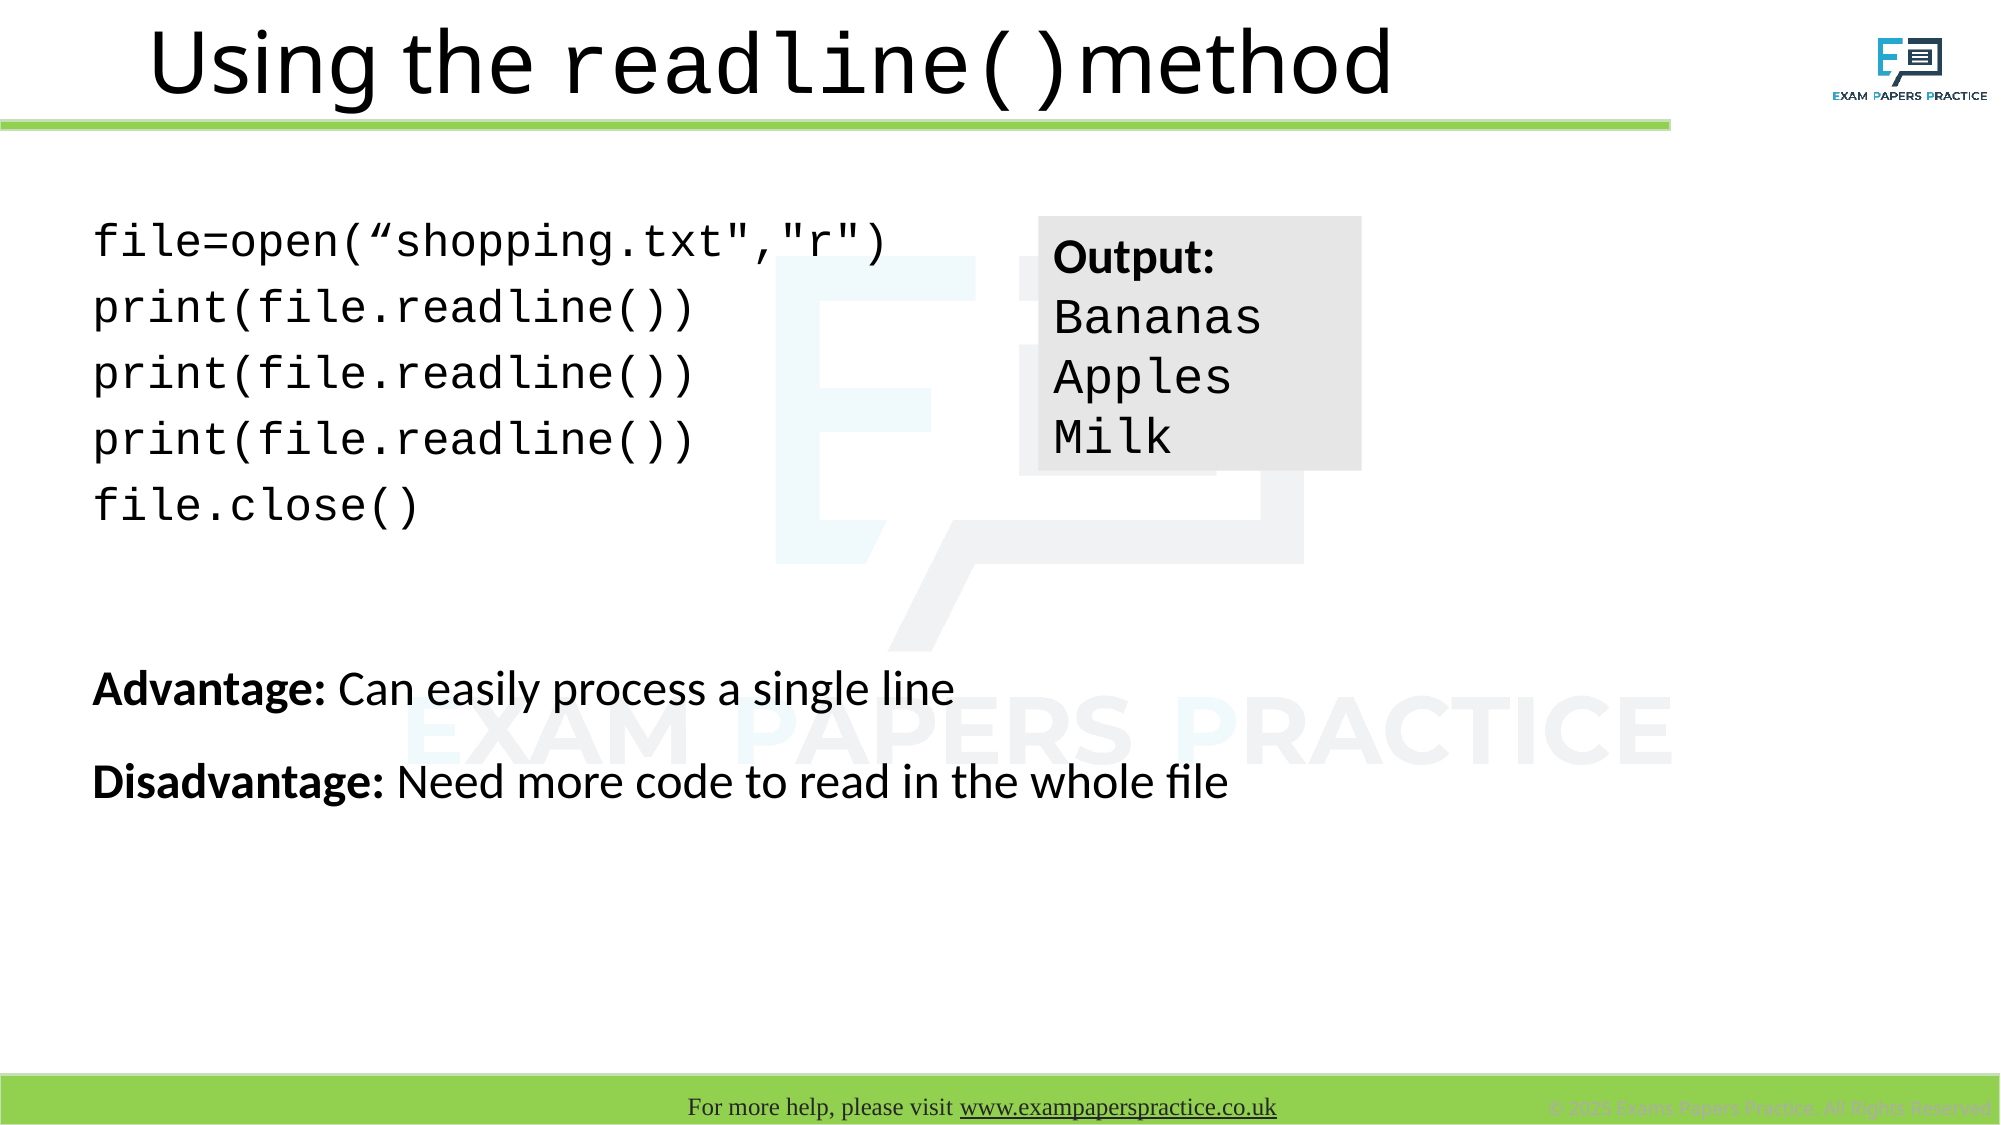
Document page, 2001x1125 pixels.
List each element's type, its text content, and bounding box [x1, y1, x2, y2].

list file=open(“shopping.txt","r") print(file.readline()) print(file.readline()) print(file.readline()) file.close() Advantage: Can easily process a single line Disadvantage: Need more code to read in the whole file [77, 192, 1913, 1075]
title Using the readline()method [132, 11, 1858, 121]
text_box Output: Bananas Apples Milk [1038, 216, 1362, 471]
